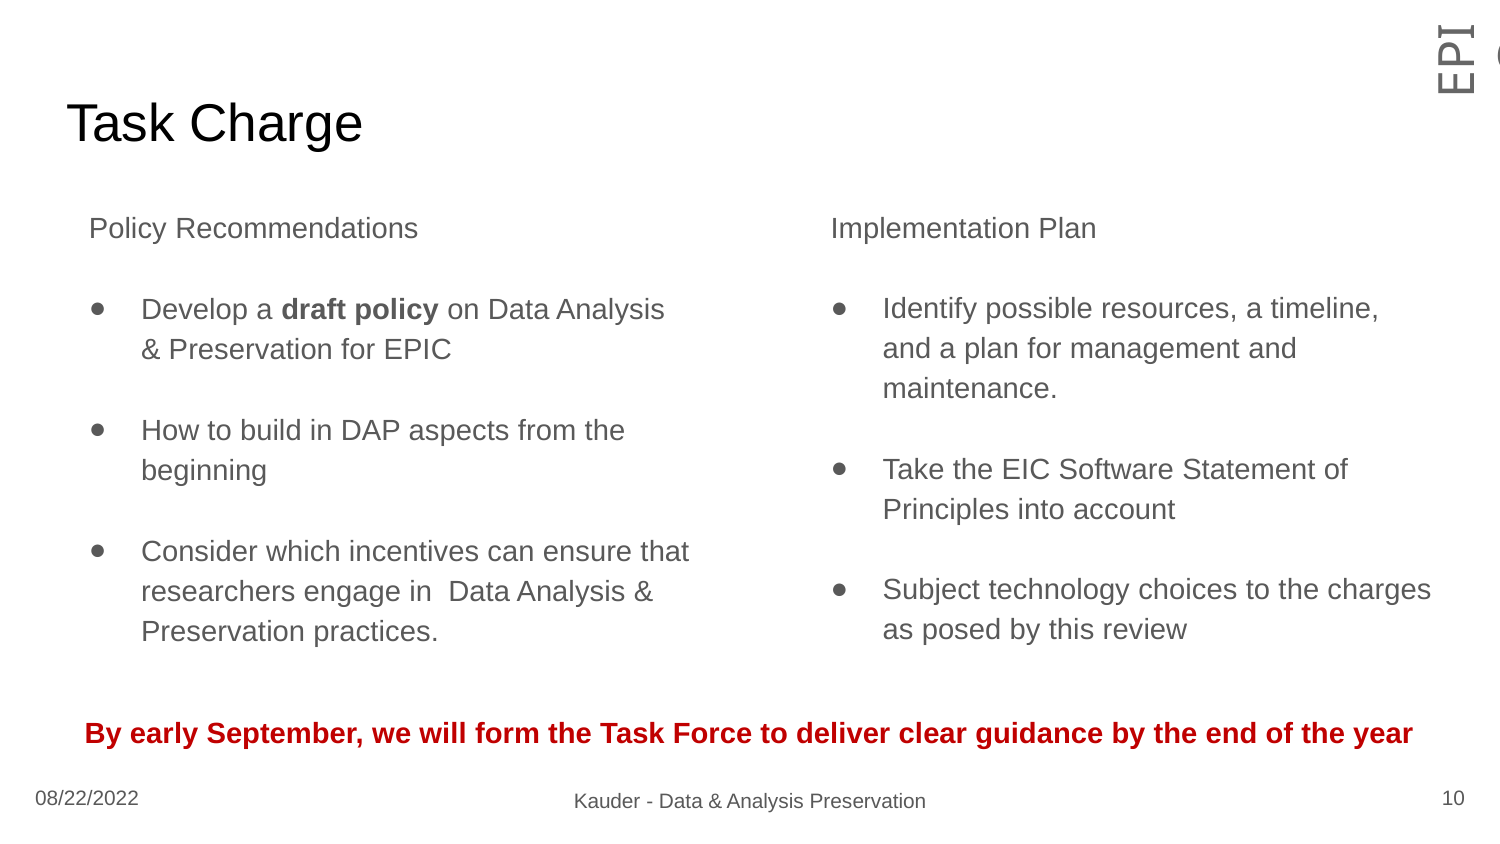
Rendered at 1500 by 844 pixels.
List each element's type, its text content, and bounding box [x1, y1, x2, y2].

title Task Charge [51, 72, 1449, 167]
text_box By early September, we will form the Task Force to deliver clear guidance by the end of the year [51, 706, 1500, 757]
list Policy Recommendations Develop a draft policy on Data Analysis & Preservation for EPIC How to build in DAP aspects from the beginning Consider which incentives can ensure that researchers engage in Data Analysis & Preservation practices. [51, 189, 708, 706]
slide_number 10 [1389, 764, 1480, 830]
list Implementation Plan Identify possible resources, a timeline, and a plan for management and maintenance. Take the EIC Software Statement of Principles into account Subject technology choices to the charges as posed by this review [792, 189, 1449, 706]
